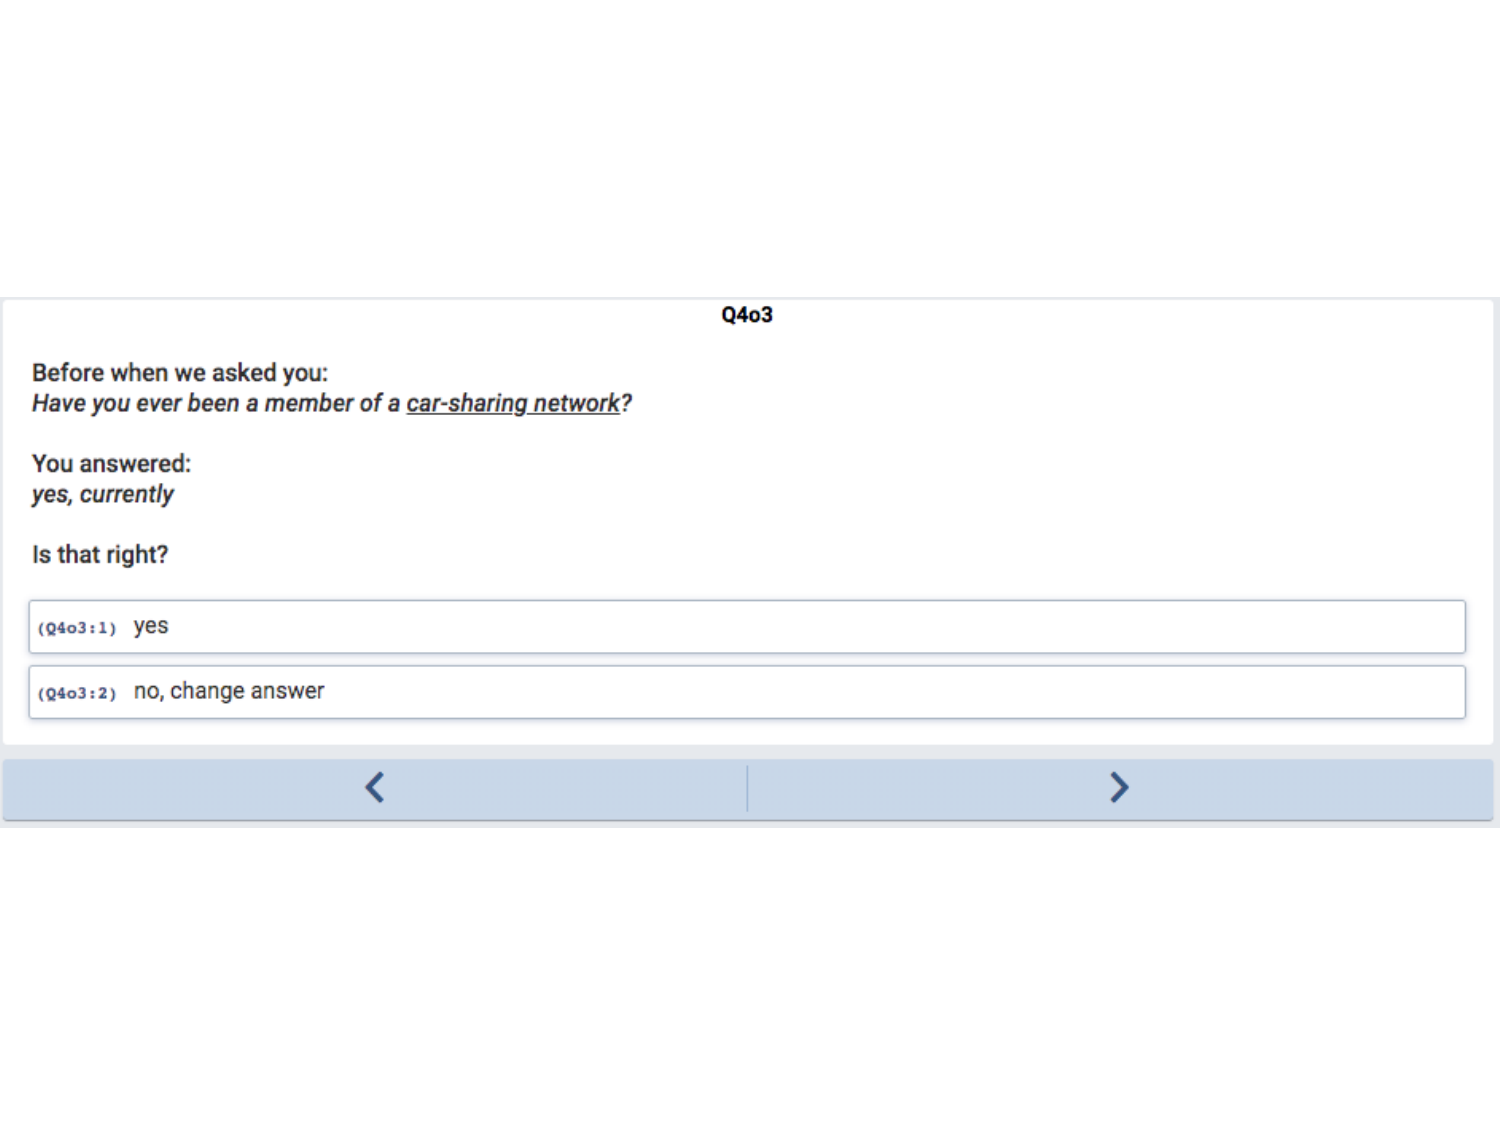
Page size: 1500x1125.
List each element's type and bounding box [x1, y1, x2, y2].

picture [0, 297, 1500, 828]
